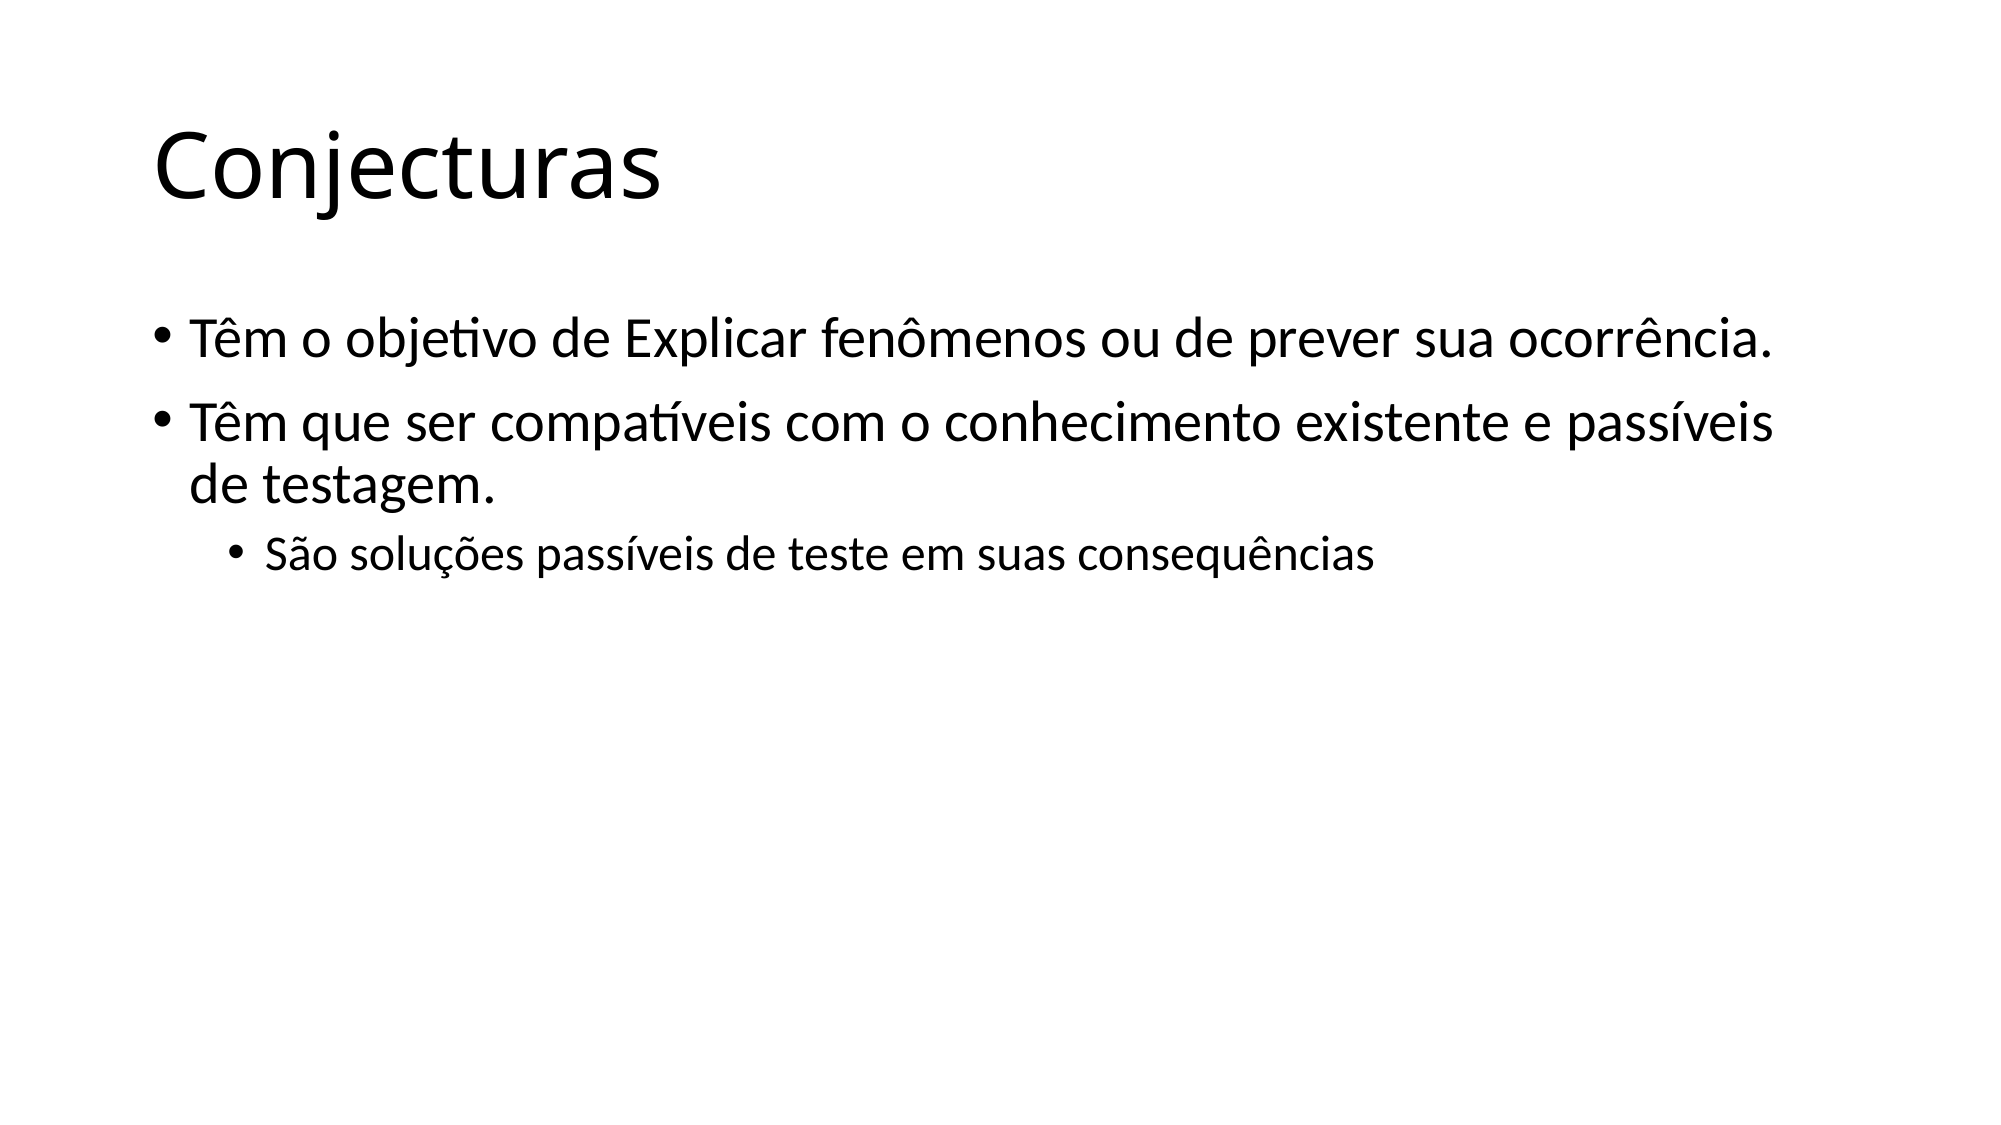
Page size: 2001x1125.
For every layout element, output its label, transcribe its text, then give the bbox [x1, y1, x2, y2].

list Têm o objetivo de Explicar fenômenos ou de prever sua ocorrência. Têm que ser compatíveis com o conhecimento existente e passíveis de testagem. São soluções passíveis de teste em suas consequências [137, 299, 1863, 1014]
title Conjecturas [137, 59, 1863, 278]
